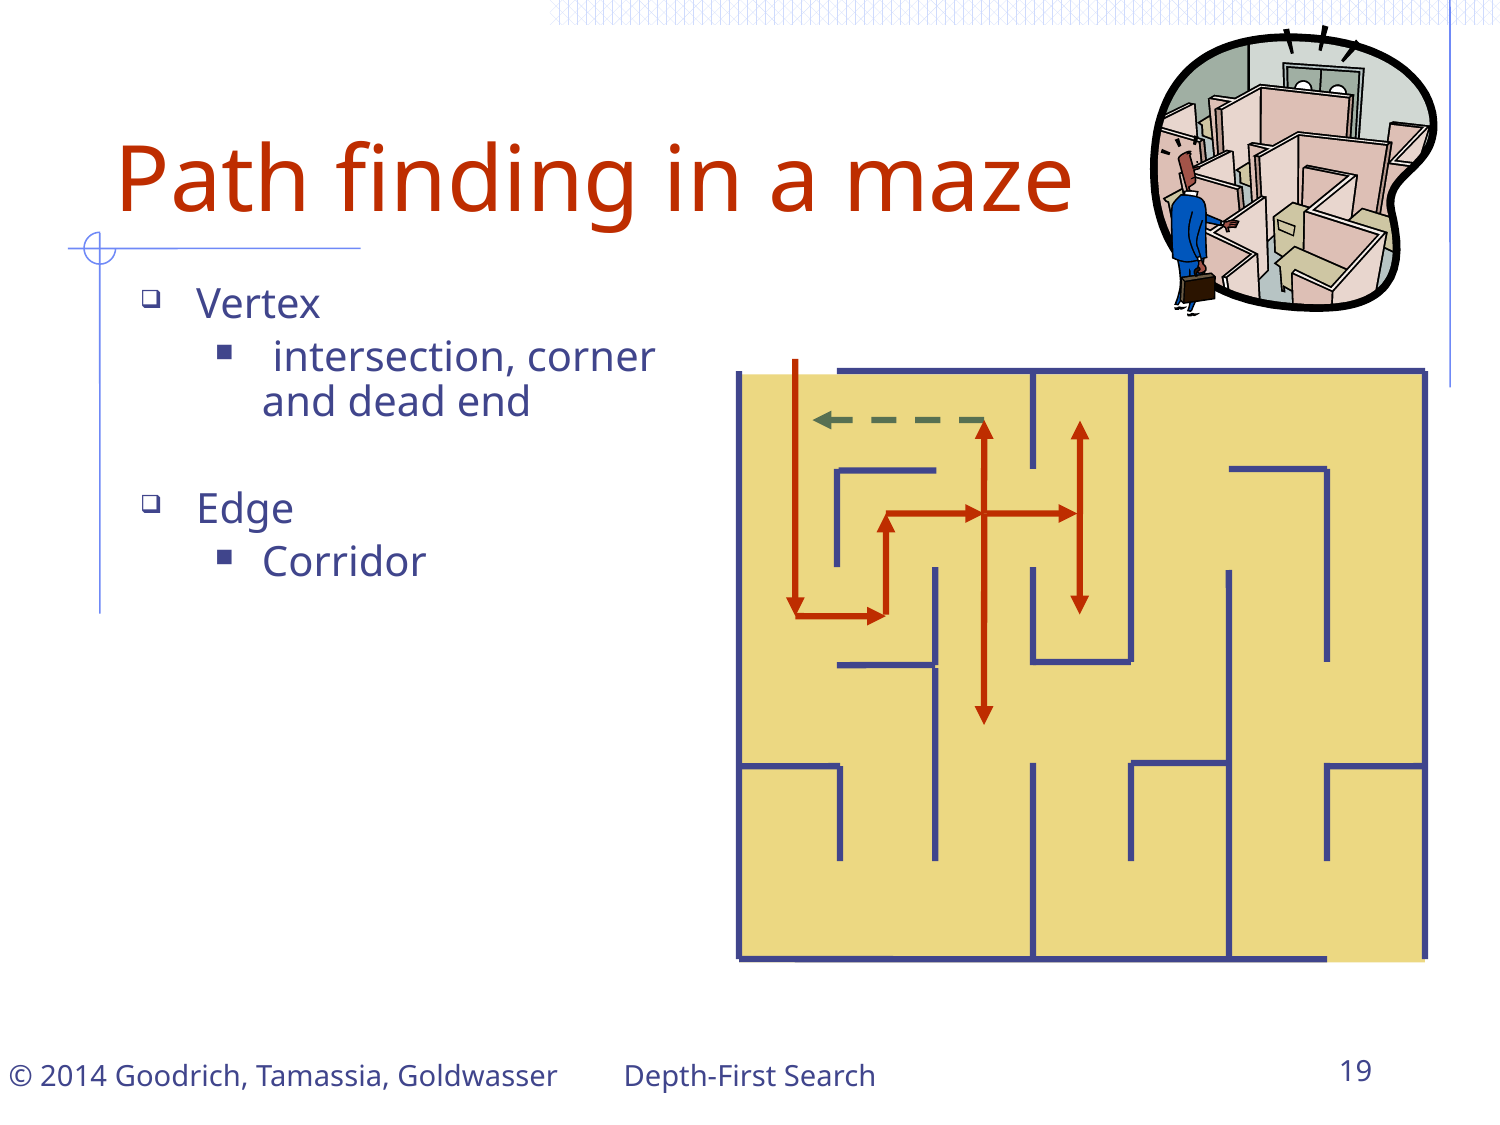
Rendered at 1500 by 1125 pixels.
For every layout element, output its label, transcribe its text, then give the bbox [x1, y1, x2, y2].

list Vertex intersection, corner and dead end Edge Corridor [125, 275, 700, 1025]
text_box [739, 374, 1425, 963]
title Path finding in a maze [99, 50, 1144, 238]
footer Depth-First Search [512, 1024, 988, 1101]
text_box [1073, 513, 1086, 615]
text_box [977, 513, 991, 725]
text_box [812, 413, 829, 427]
text_box [789, 358, 802, 616]
picture [1149, 24, 1438, 317]
text_box [885, 507, 984, 520]
text_box [795, 609, 886, 623]
text_box [1073, 420, 1087, 515]
text_box [977, 420, 991, 513]
slide_number 19 [1074, 1024, 1388, 1101]
text_box [986, 507, 1078, 520]
text_box [879, 514, 893, 615]
